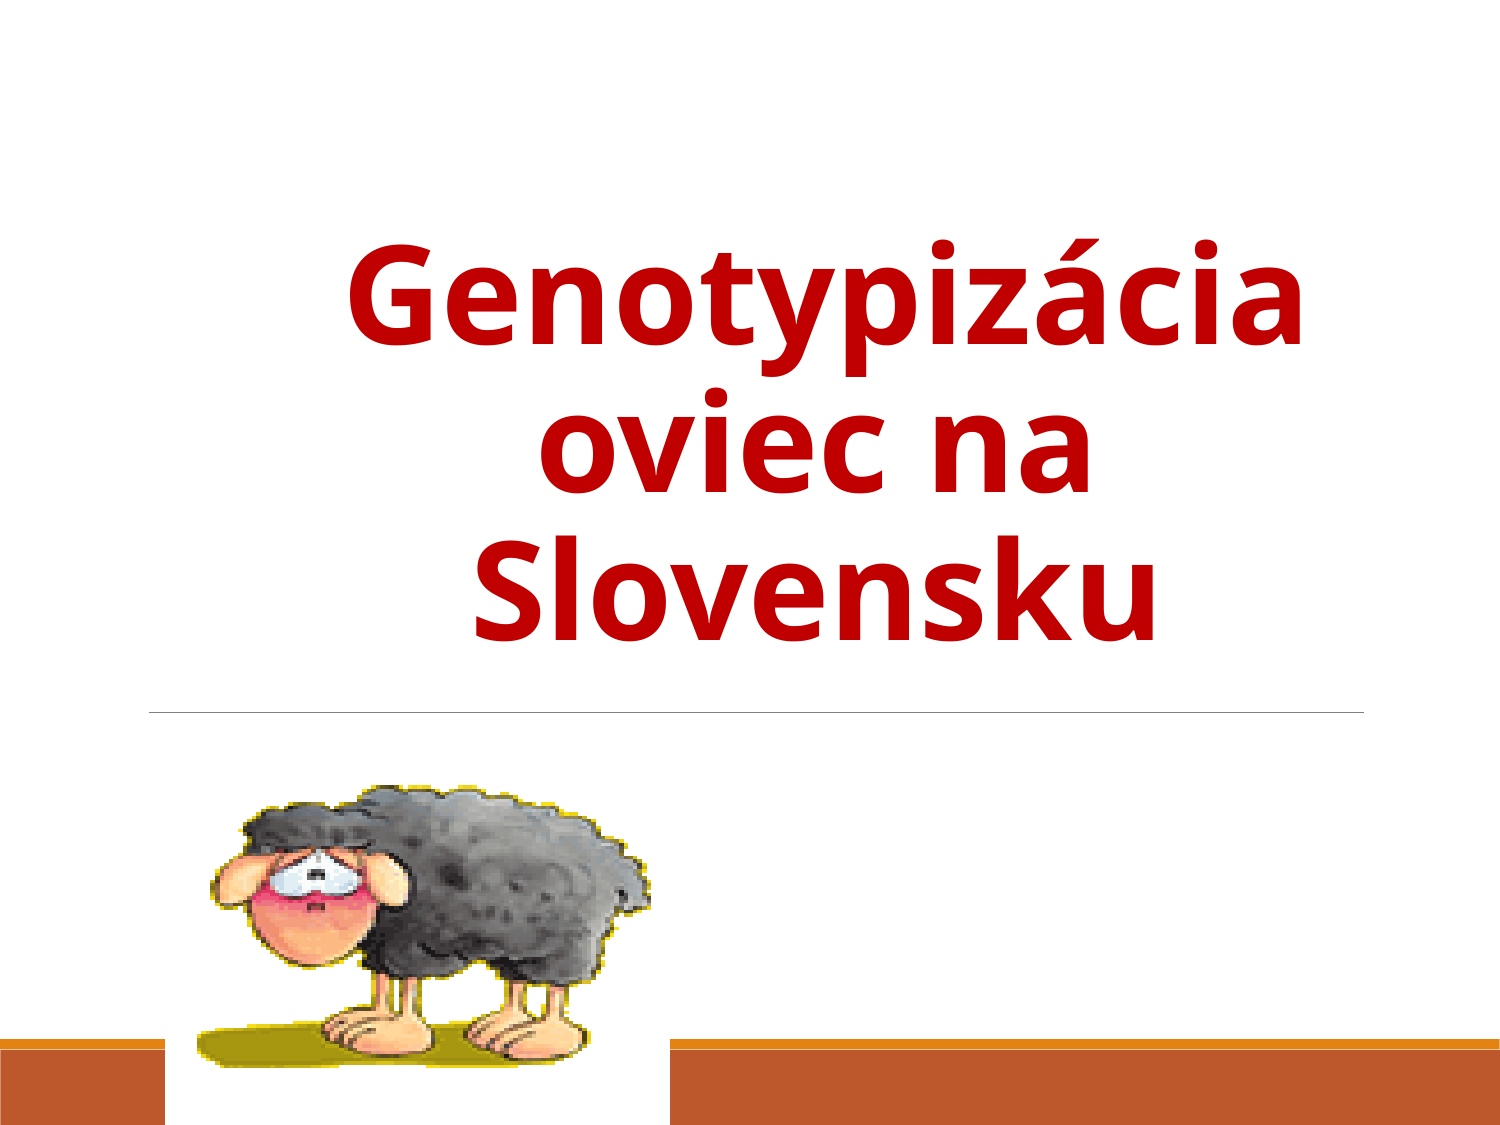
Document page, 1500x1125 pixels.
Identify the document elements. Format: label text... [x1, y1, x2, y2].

text_box Genotypizácia oviec na Slovensku [210, 182, 1424, 759]
picture [164, 769, 671, 1125]
